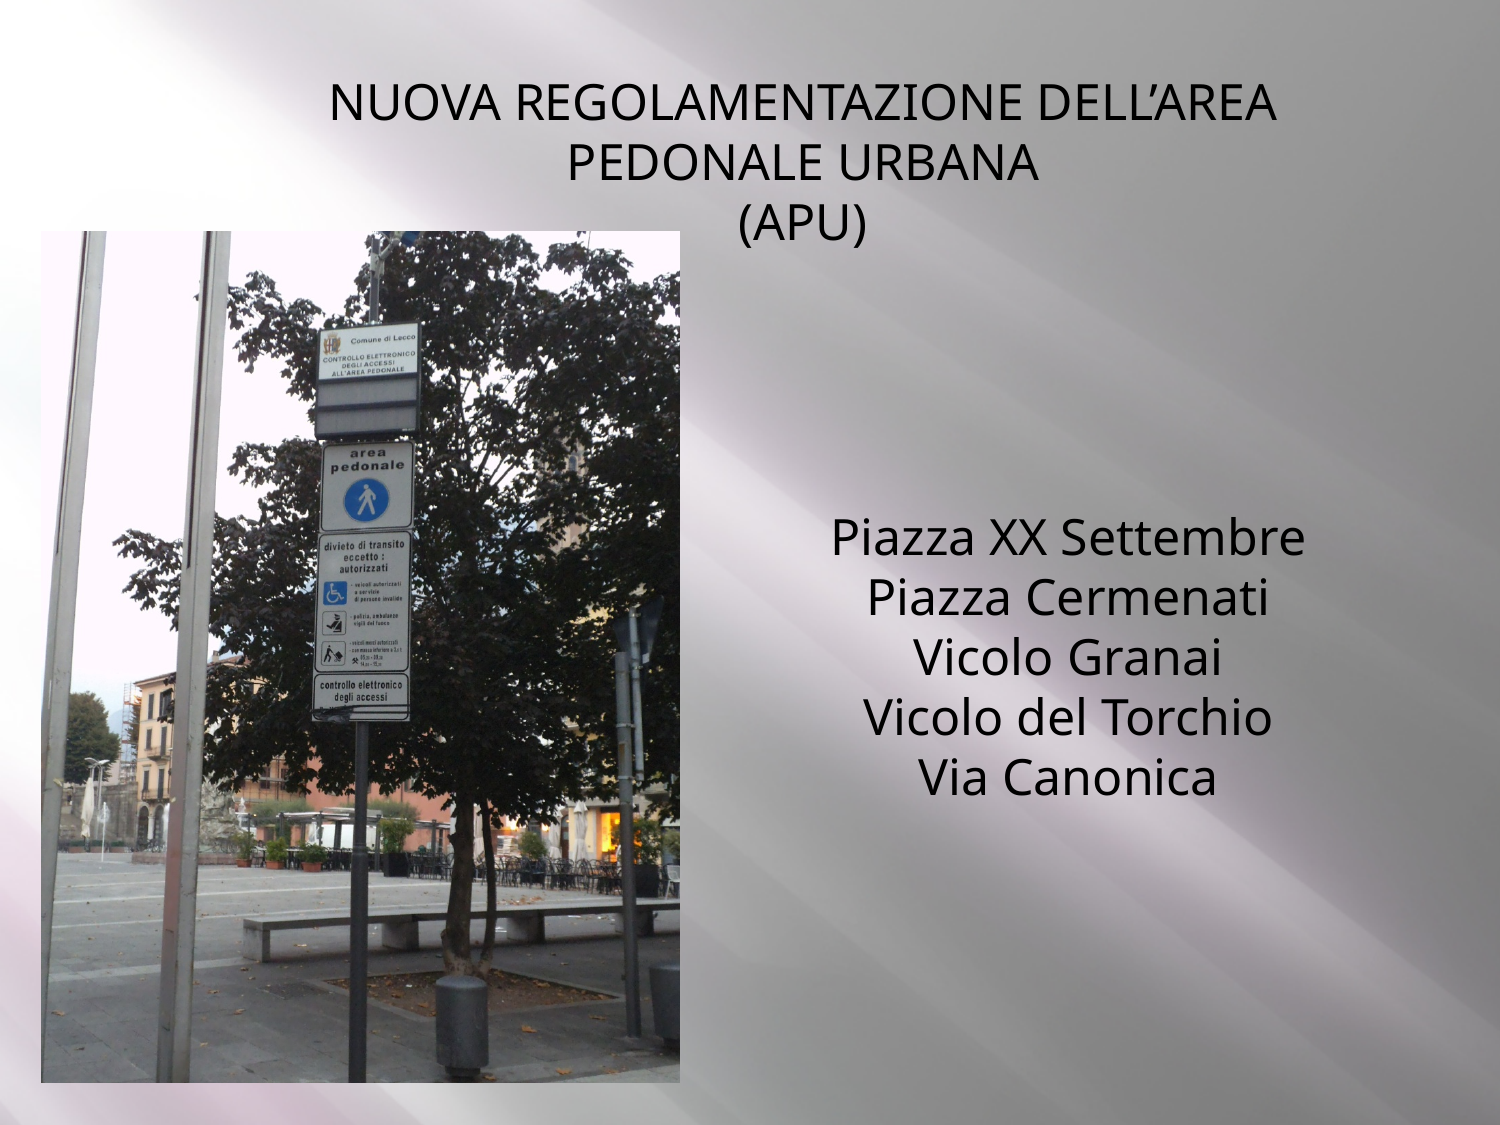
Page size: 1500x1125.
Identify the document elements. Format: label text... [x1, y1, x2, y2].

picture [0, 0, 1500, 1125]
text_box NUOVA REGOLAMENTAZIONE DELL’AREA PEDONALE URBANA (APU) [206, 63, 1400, 318]
text_box Piazza XX Settembre Piazza Cermenati Vicolo Granai Vicolo del Torchio Via Canonica [685, 497, 1453, 813]
